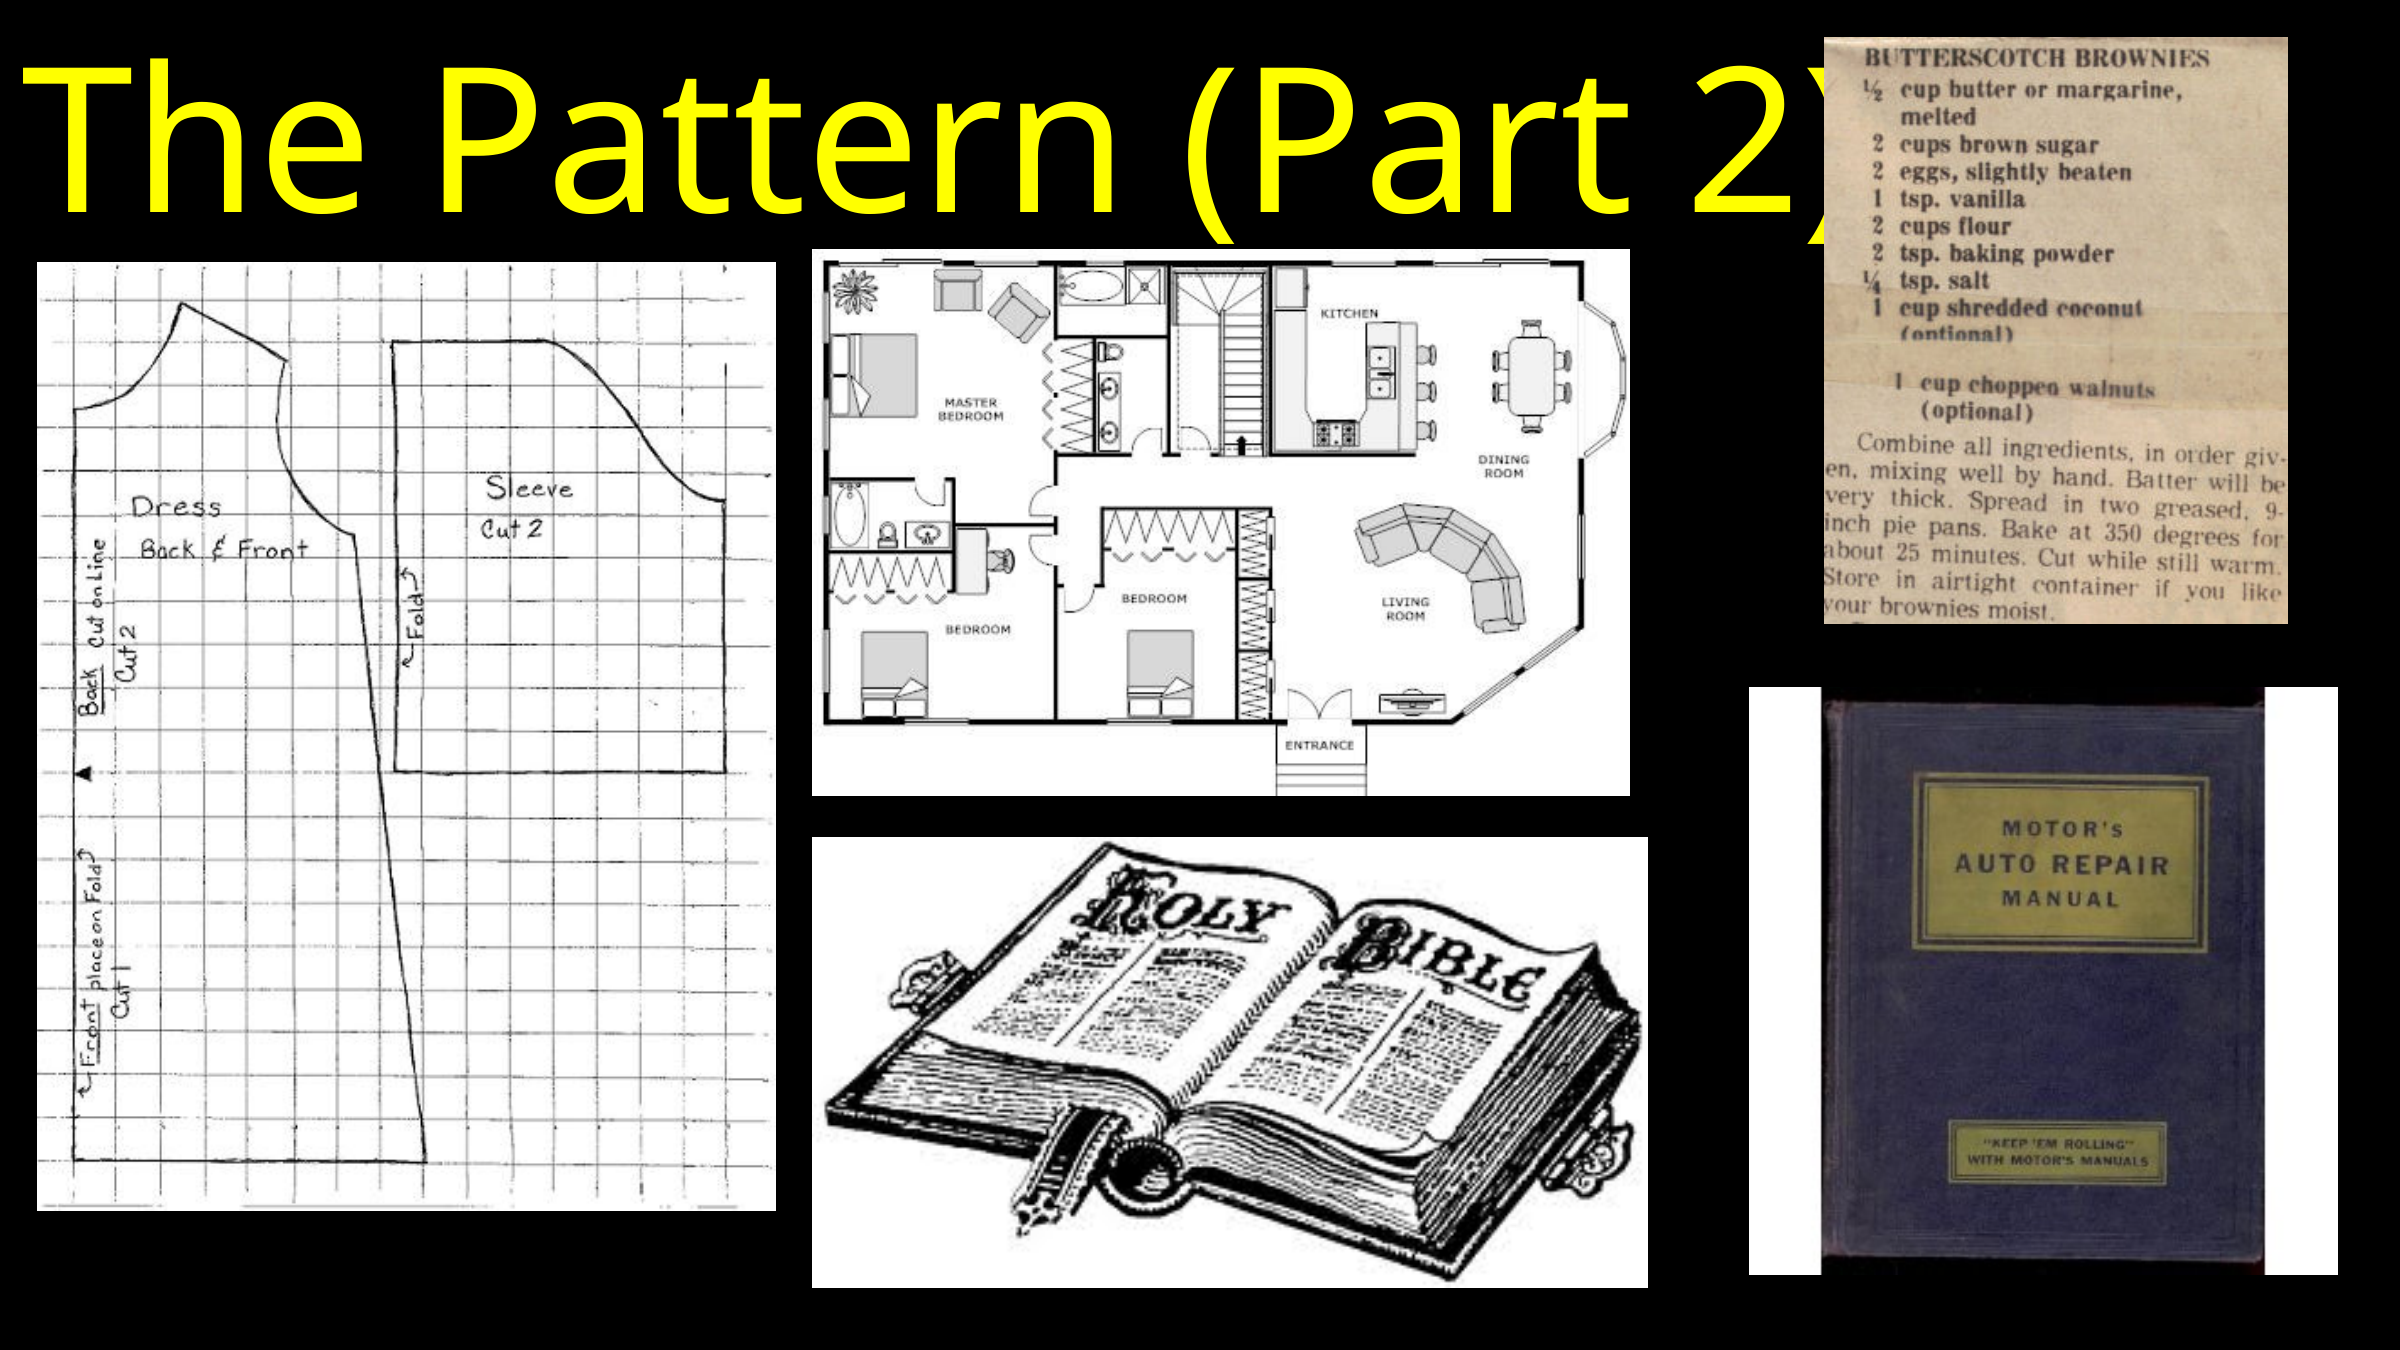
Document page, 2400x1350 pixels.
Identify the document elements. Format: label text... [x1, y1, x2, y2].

picture [1824, 37, 2288, 625]
picture [1749, 687, 2338, 1276]
title The Pattern (Part 2) [0, 0, 2400, 263]
picture [812, 837, 1648, 1288]
picture [812, 249, 1631, 796]
picture [37, 262, 776, 1211]
